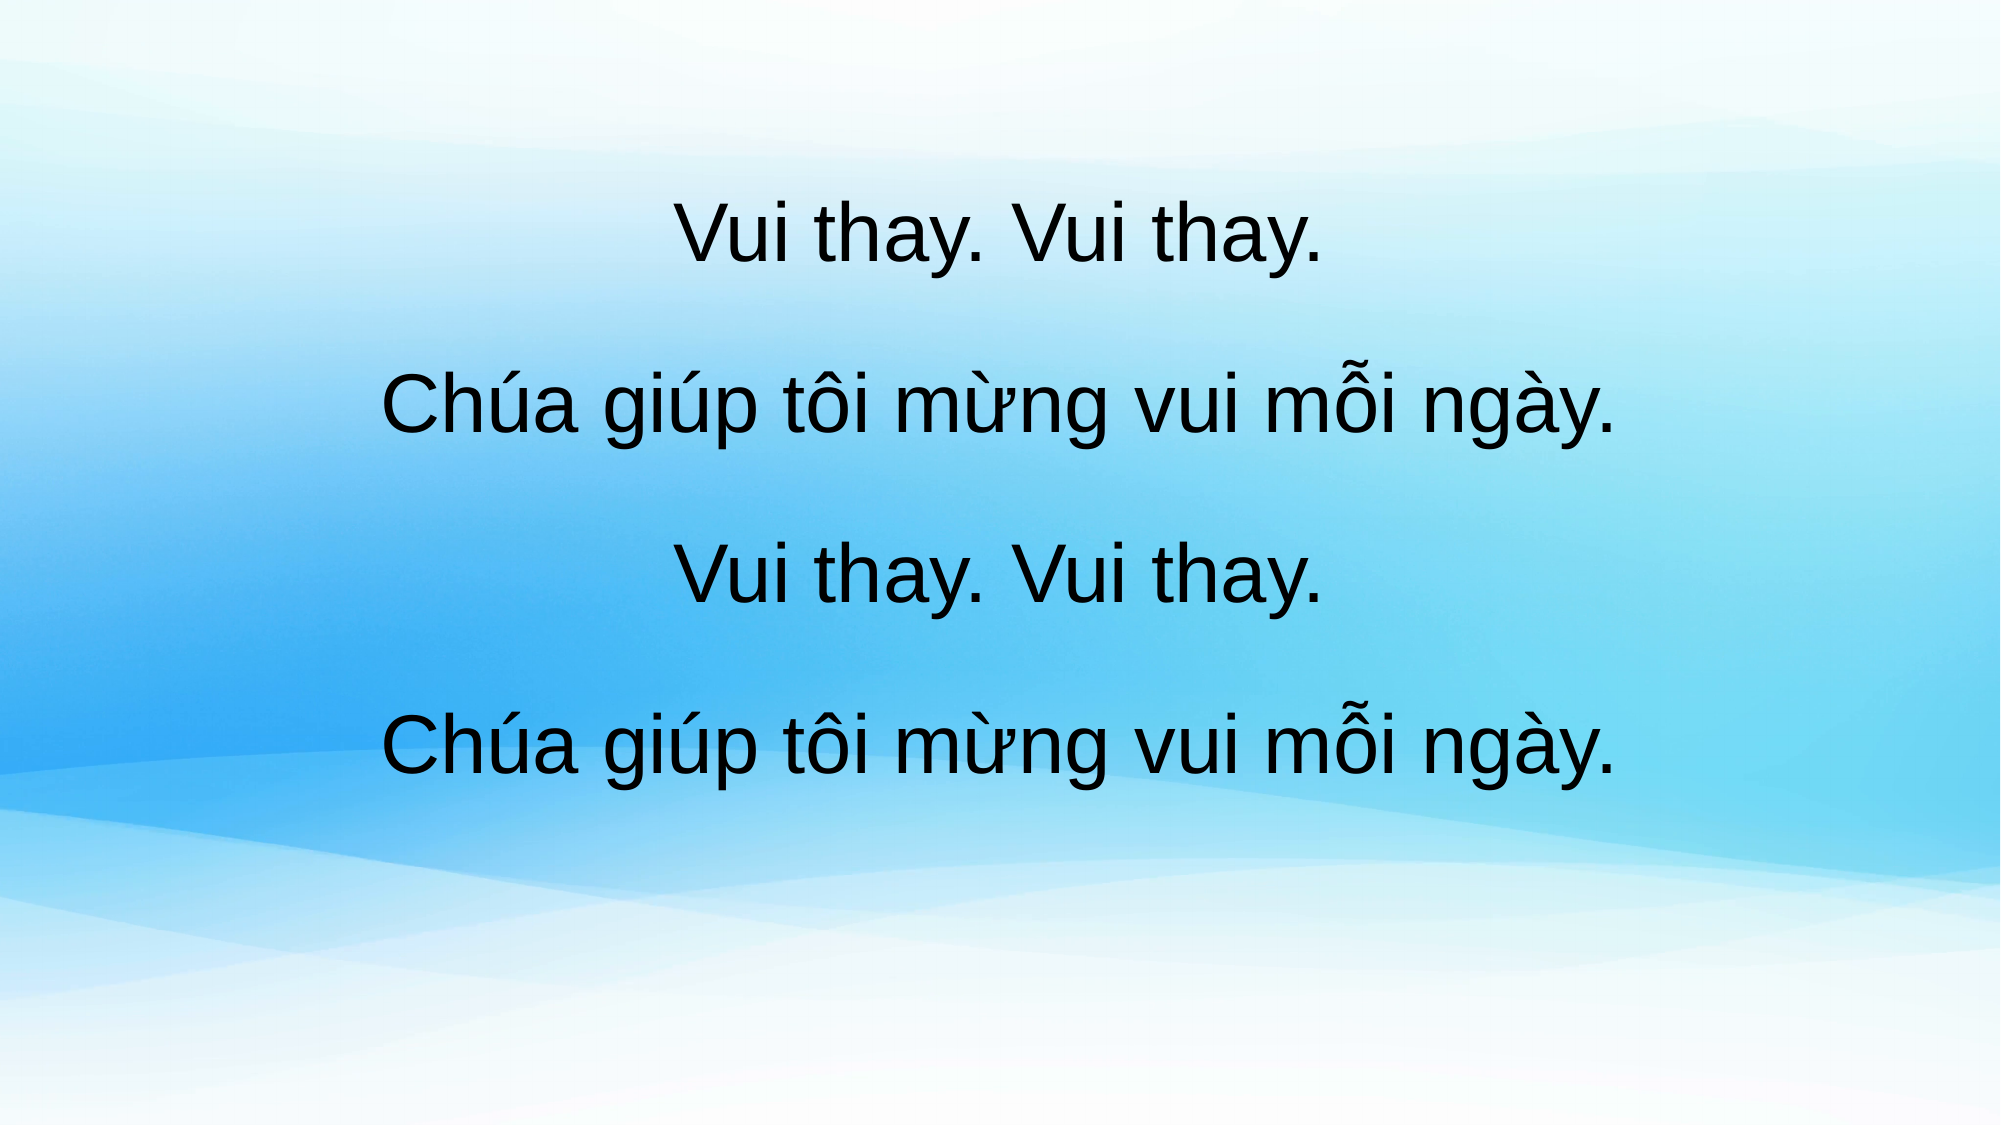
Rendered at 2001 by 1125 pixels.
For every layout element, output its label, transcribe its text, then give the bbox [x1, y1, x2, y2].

list Vui thay. Vui thay. Chúa giúp tôi mừng vui mỗi ngày. Vui thay. Vui thay. Chúa giúp tôi mừng vui mỗi ngày. [0, 0, 2000, 1125]
